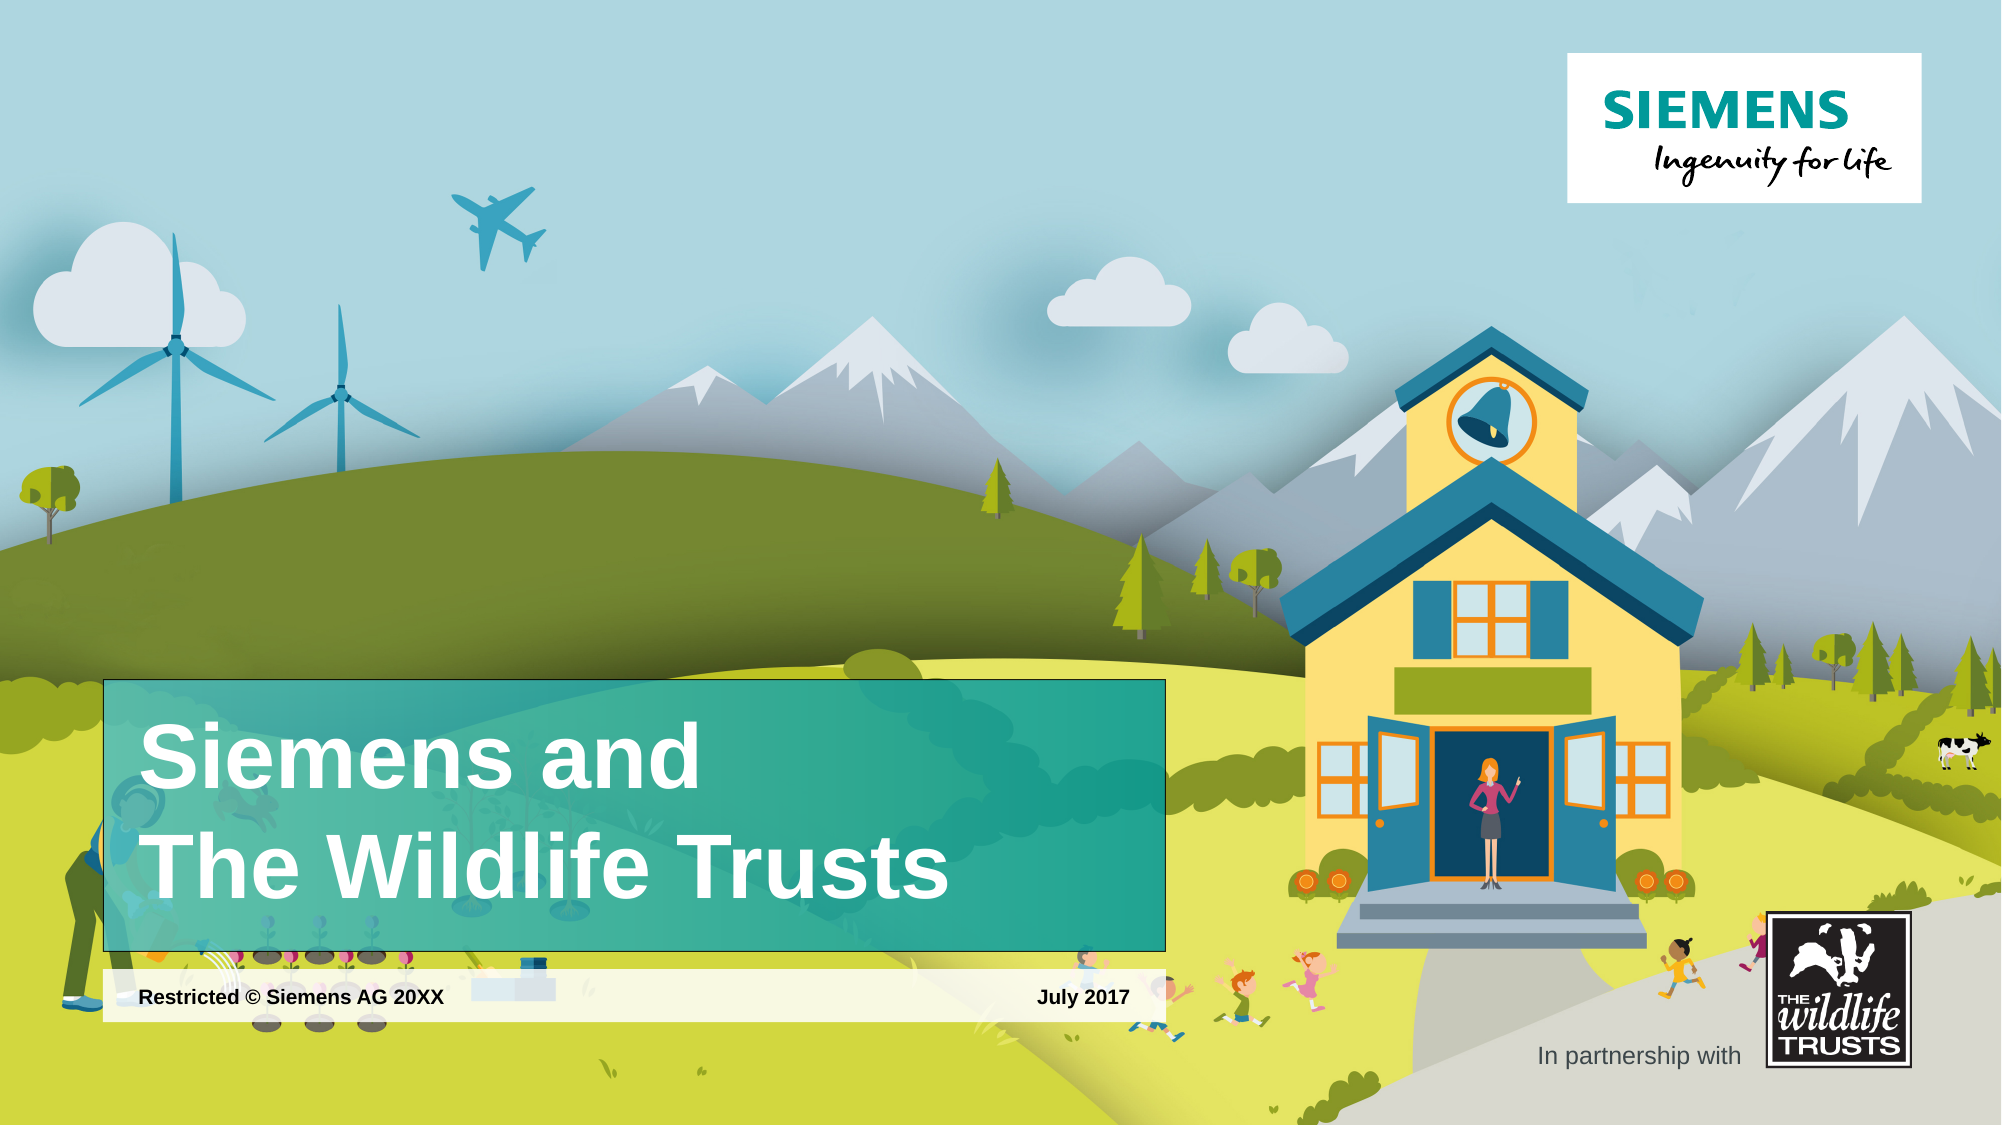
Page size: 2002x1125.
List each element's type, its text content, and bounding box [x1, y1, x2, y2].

text_box In partnership with [1522, 1029, 1741, 1077]
title Siemens and The Wildlife Trusts [102, 678, 1167, 953]
picture [0, 0, 2002, 1125]
list Restricted © Siemens AG 20XX [102, 968, 647, 1023]
list July 2017 [647, 968, 1167, 1023]
